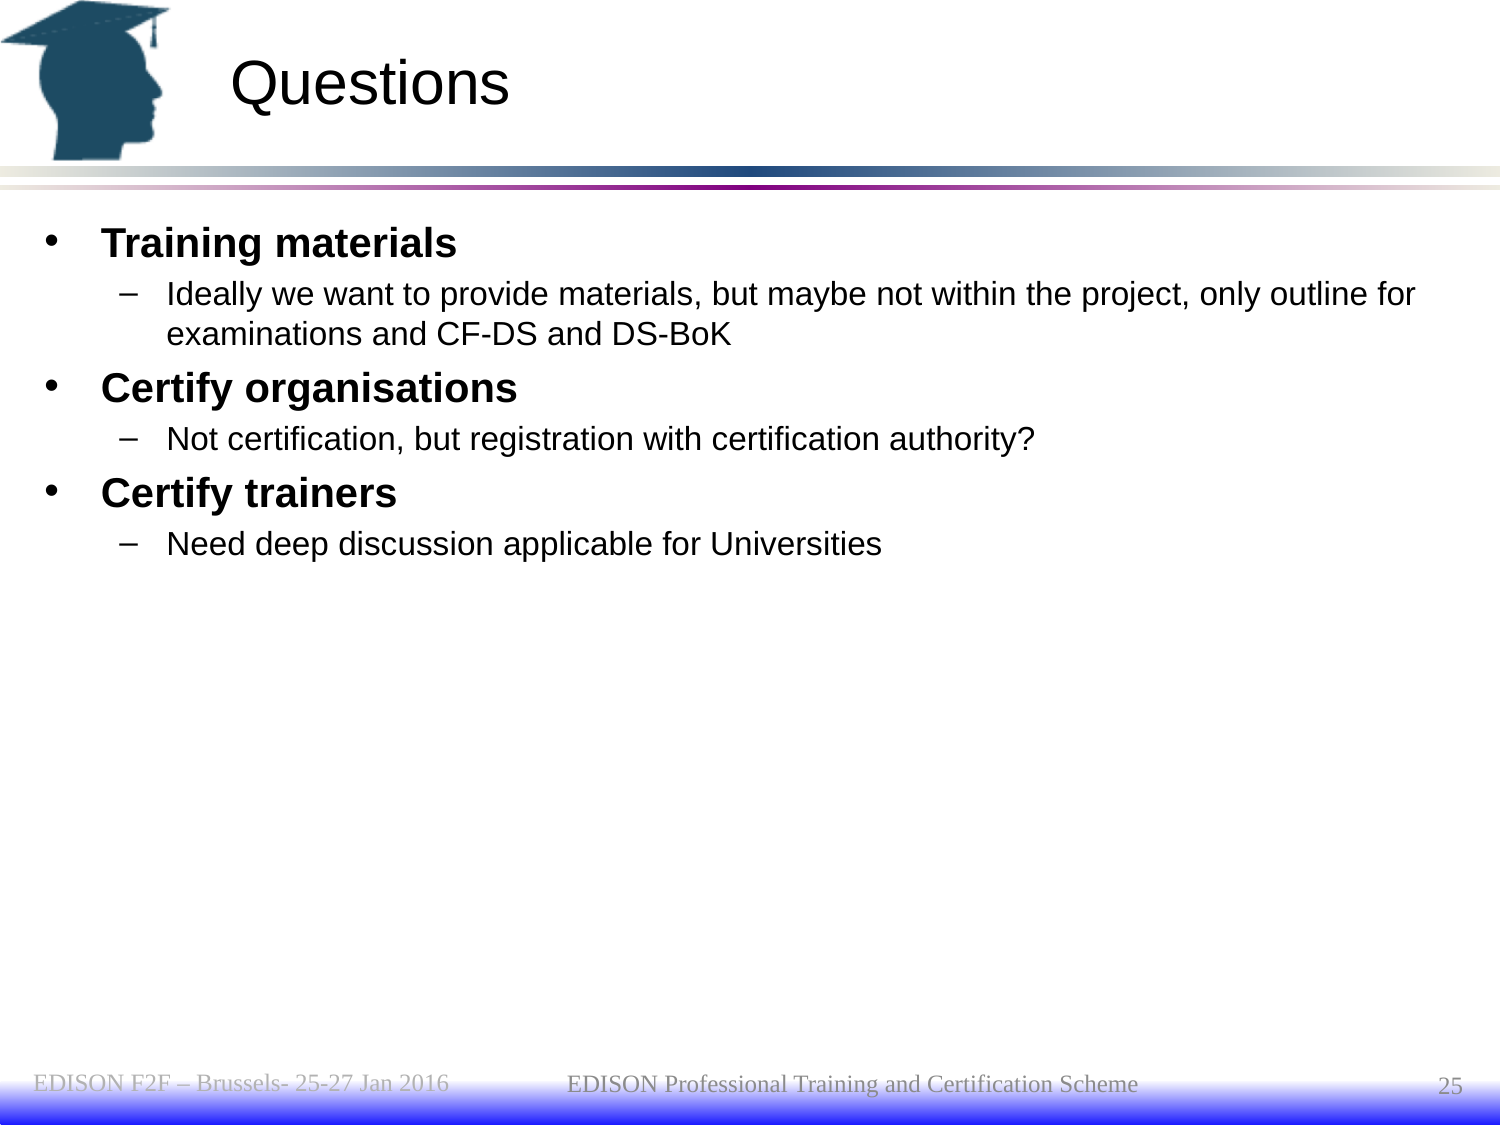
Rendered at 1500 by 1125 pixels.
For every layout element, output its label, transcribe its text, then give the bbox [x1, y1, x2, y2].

picture [0, 0, 172, 162]
title Questions [218, 24, 1425, 135]
footer EDISON Professional Training and Certification Scheme [513, 1064, 1193, 1100]
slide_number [18, 1051, 485, 1112]
slide_number 25 [1128, 1064, 1478, 1106]
list Training materials Ideally we want to provide materials, but maybe not within the project, only outline for examinations and CF-DS and DS-BoK Certify organisations Not certification, but registration with certification authority? Certify trainers Need deep discussion applicable for Universities [29, 208, 1471, 1035]
